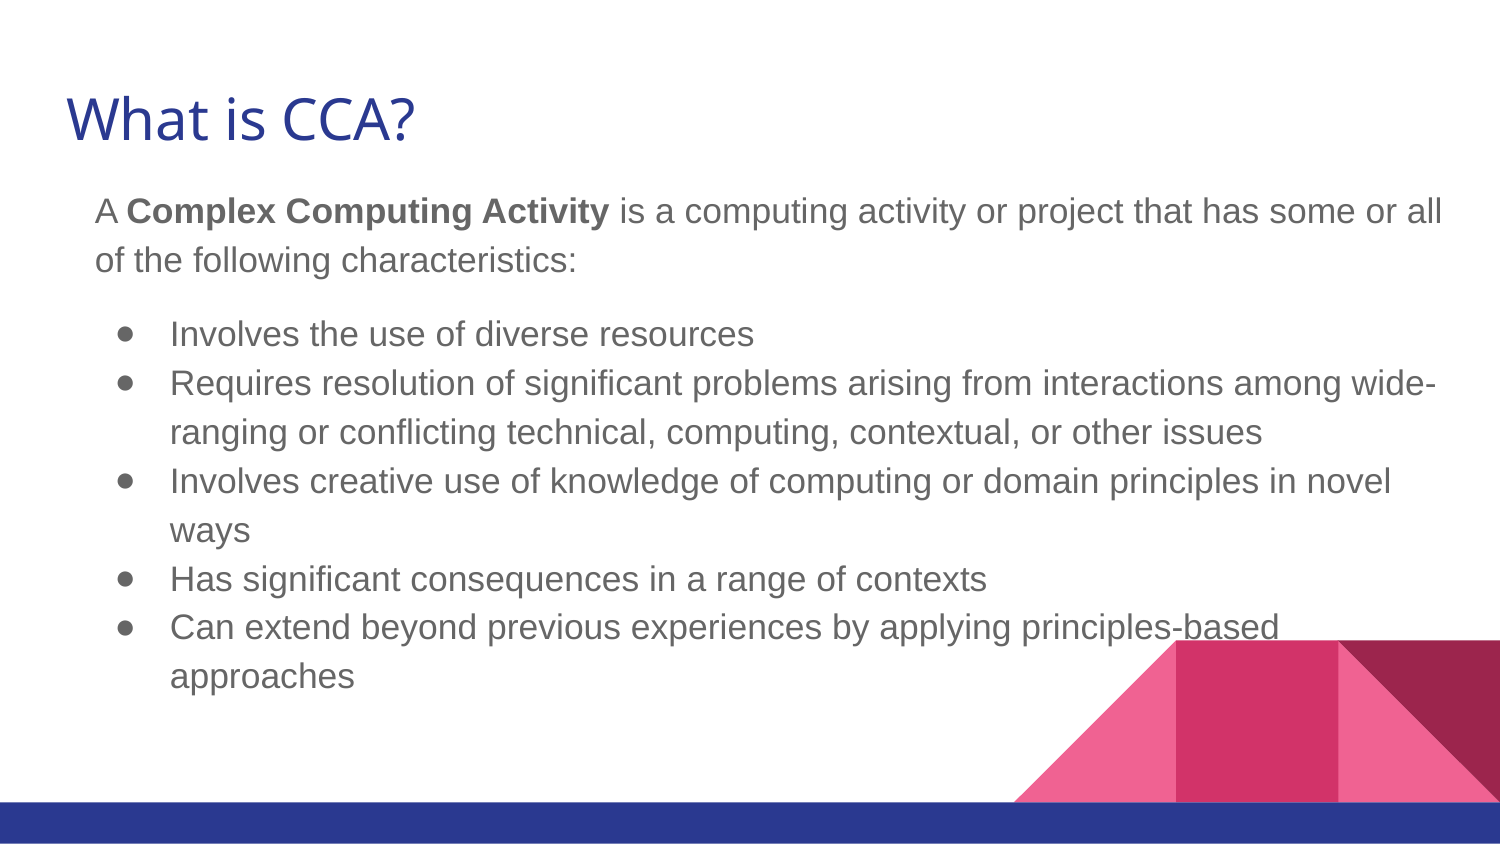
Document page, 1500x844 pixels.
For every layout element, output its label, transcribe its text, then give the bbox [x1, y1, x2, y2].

title What is CCA? [51, 67, 1449, 167]
list A Complex Computing Activity is a computing activity or project that has some or all of the following characteristics: Involves the use of diverse resources Requires resolution of significant problems arising from interactions among wide-ranging or conflicting technical, computing, contextual, or other issues Involves creative use of knowledge of computing or domain principles in novel ways Has significant consequences in a range of contexts Can extend beyond previous experiences by applying principles-based approaches [79, 166, 1463, 584]
